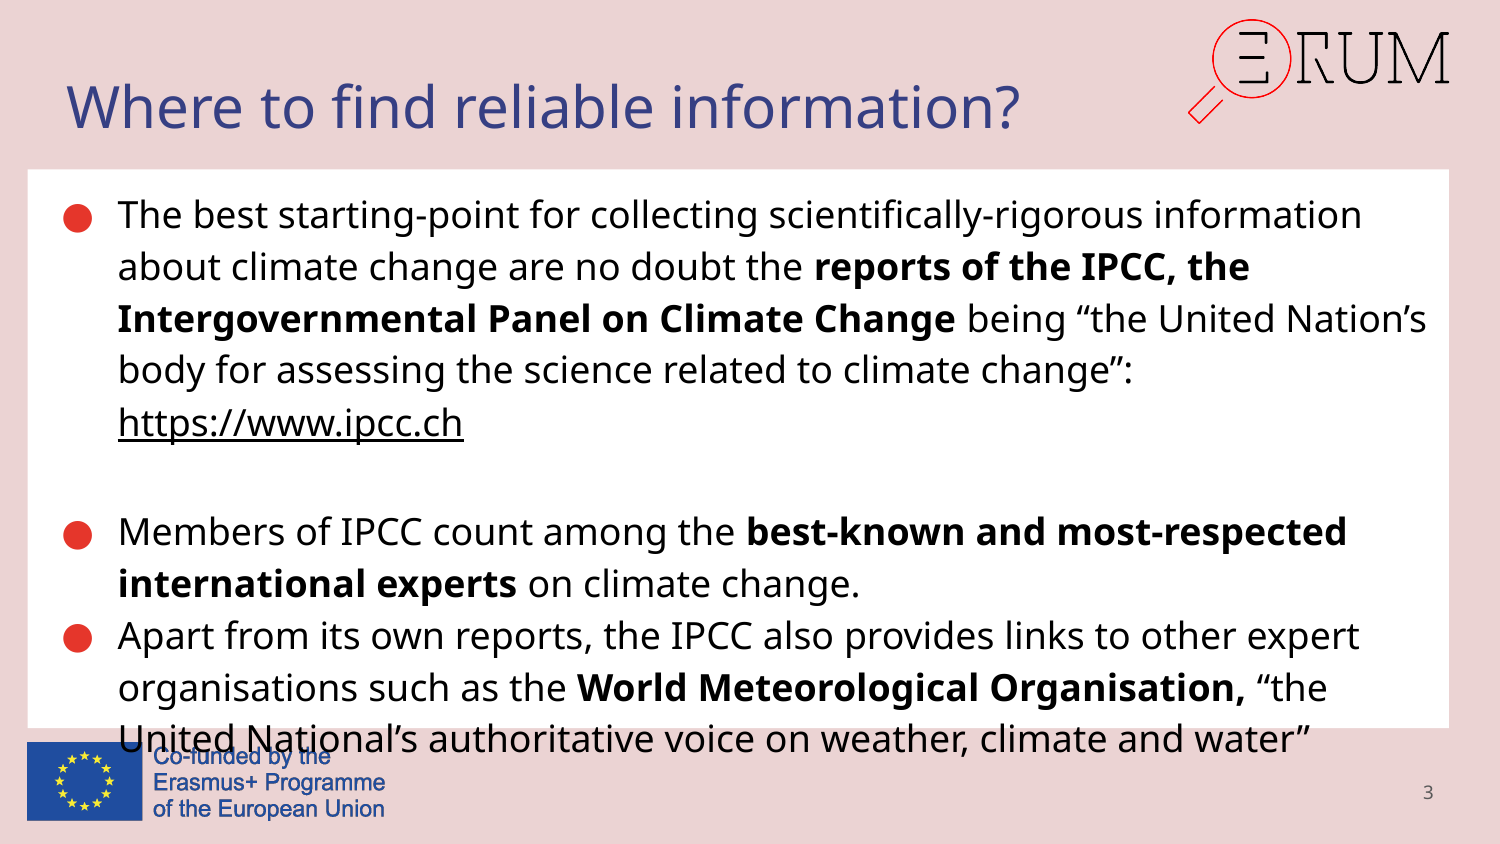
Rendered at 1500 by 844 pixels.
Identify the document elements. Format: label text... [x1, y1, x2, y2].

list The best starting-point for collecting scientifically-rigorous information about climate change are no doubt the reports of the IPCC, the Intergovernmental Panel on Climate Change being “the United Nation’s body for assessing the science related to climate change”: https://www.ipcc.ch Members of IPCC count among the best-known and most-respected international experts on climate change. Apart from its own reports, the IPCC also provides links to other expert organisations such as the World Meteorological Organisation, “the United National’s authoritative voice on weather, climate and water” [27, 169, 1449, 729]
picture [27, 742, 385, 821]
slide_number 3 [1358, 761, 1449, 826]
picture [1136, 0, 1500, 137]
title Where to find reliable information? [51, 55, 1168, 150]
